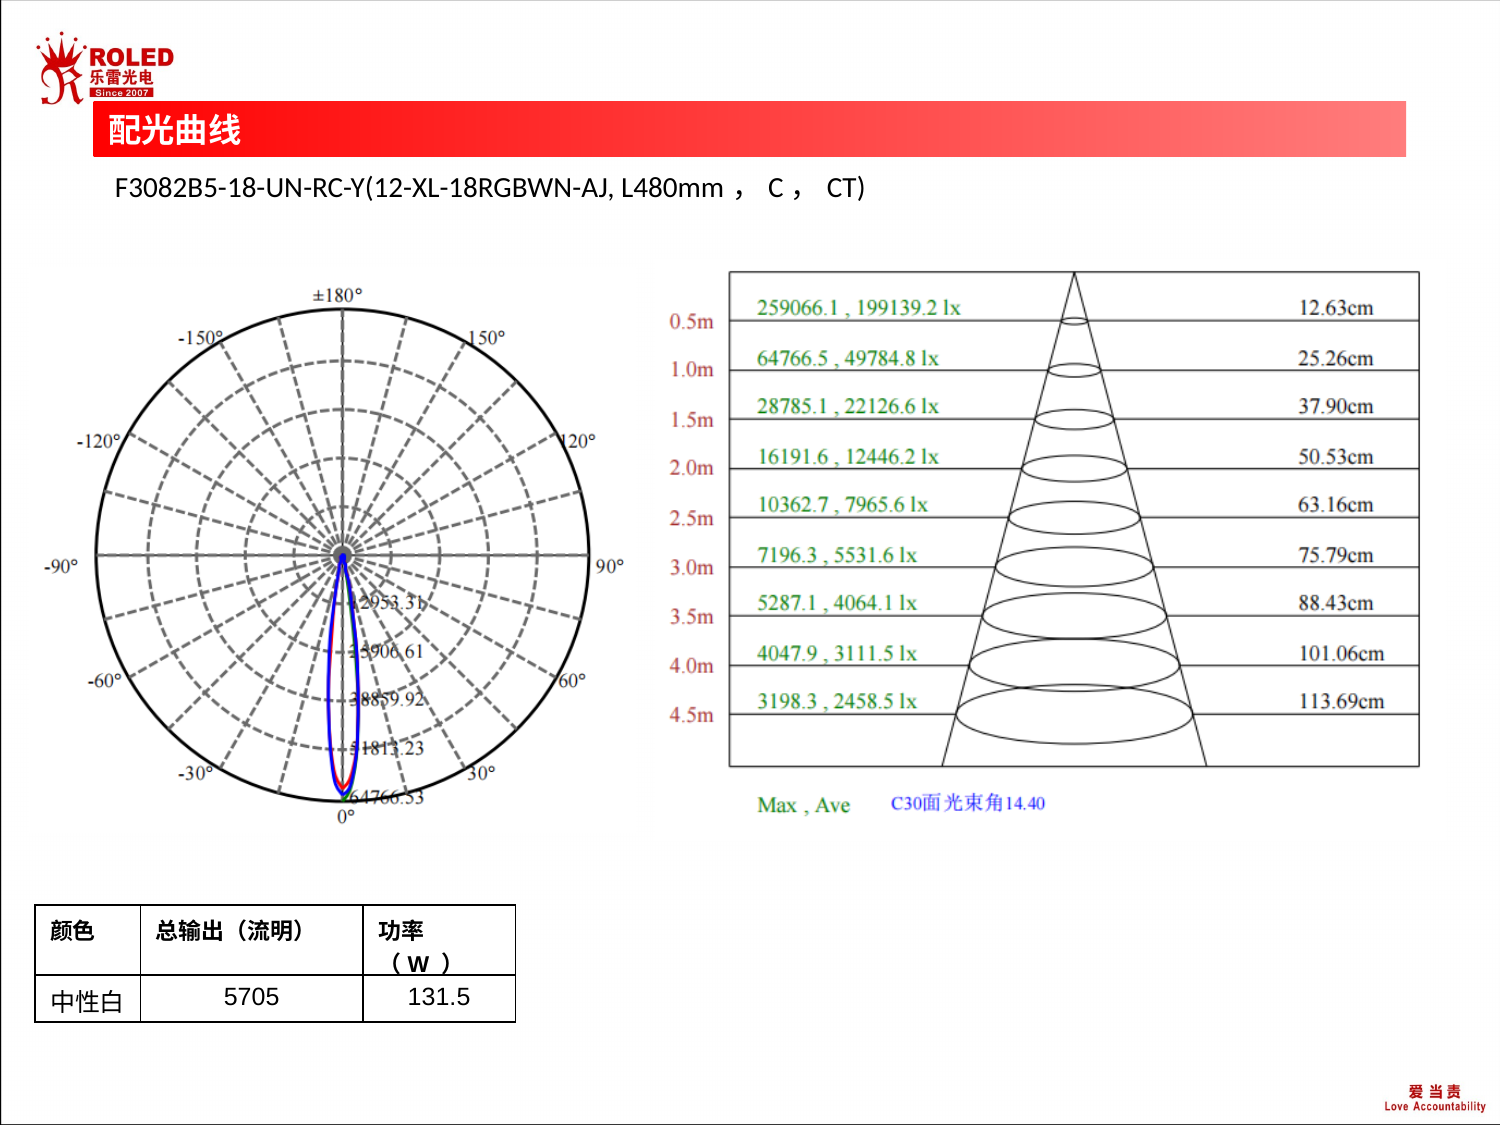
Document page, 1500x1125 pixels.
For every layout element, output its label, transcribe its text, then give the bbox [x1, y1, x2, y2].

table_header 颜色 [36, 906, 140, 974]
table_cell 5705 [141, 976, 362, 1021]
text_box F3082B5-18-UN-RC-Y(12-XL-18RGBWN-AJ, L480mm，C，CT) [93, 160, 1001, 211]
table_cell 131.5 [364, 976, 515, 1021]
table_header 总输出（流明） [141, 906, 362, 974]
table_header 功率（W ） [364, 906, 515, 974]
picture [0, 0, 1500, 1125]
table_cell 中性白 [36, 976, 140, 1021]
text_box 配光曲线 [93, 101, 1407, 157]
